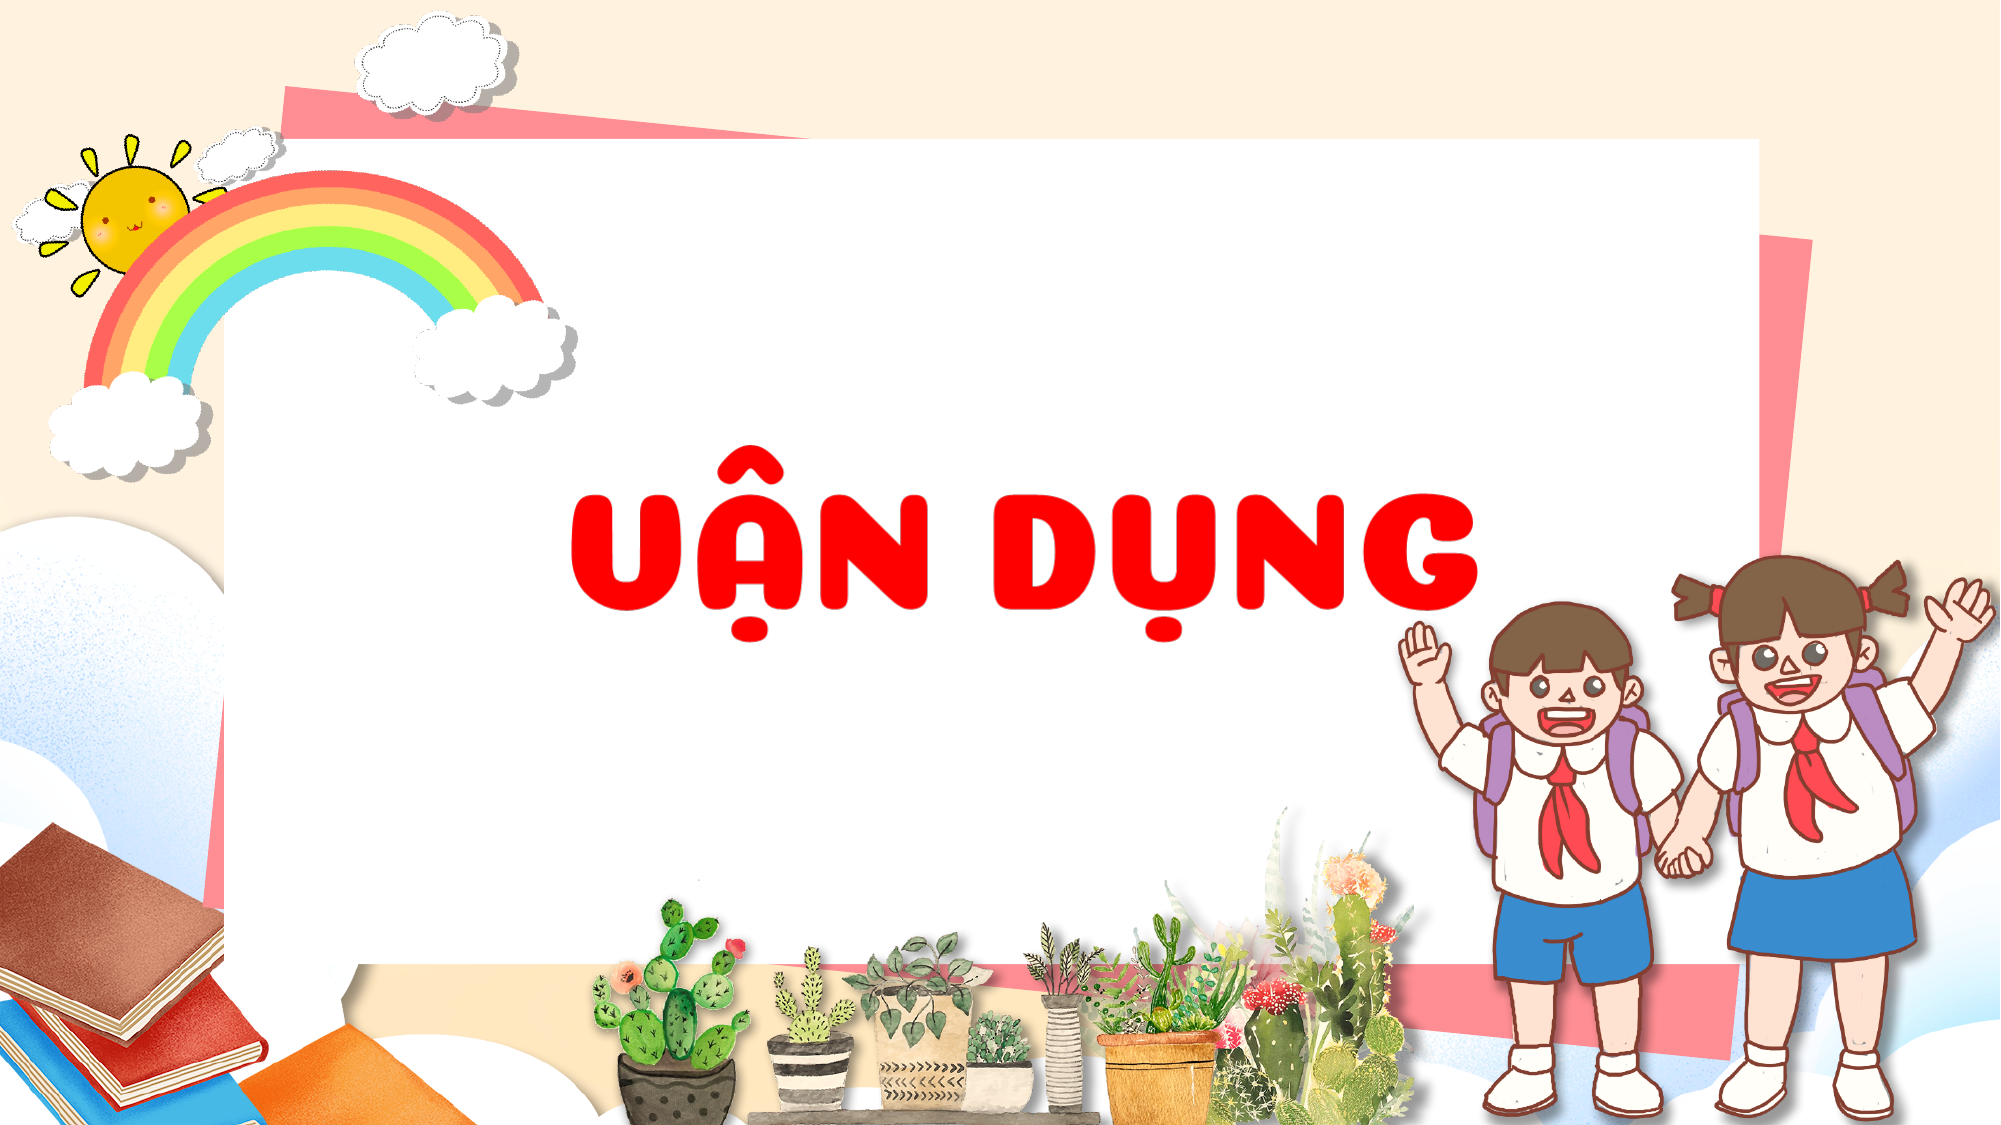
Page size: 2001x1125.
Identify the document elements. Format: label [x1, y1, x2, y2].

text_box [224, 648, 1319, 986]
text_box [650, 138, 1776, 453]
picture [0, 0, 2000, 1125]
